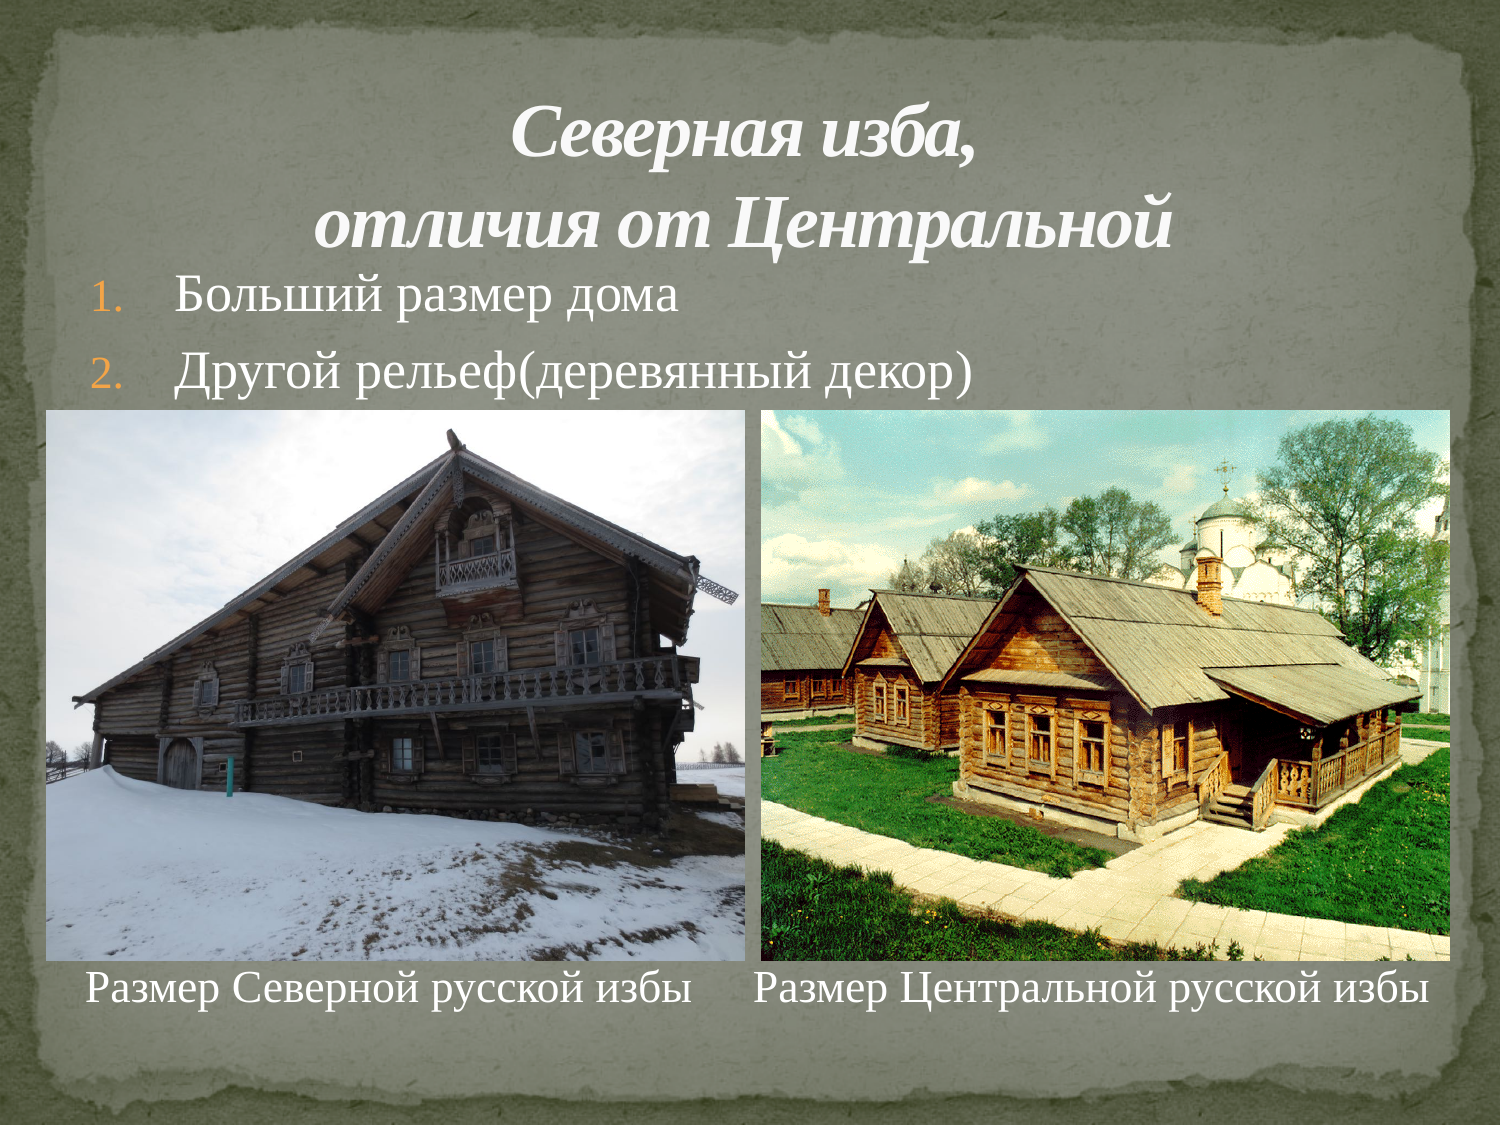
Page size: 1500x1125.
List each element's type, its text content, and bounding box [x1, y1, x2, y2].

title Северная изба, отличия от Центральной [70, 70, 1421, 271]
text_box Размер Центральной русской избы [738, 949, 1500, 1019]
picture [761, 410, 1450, 961]
picture [46, 410, 745, 961]
text_box Размер Северной русской избы [70, 970, 738, 1019]
list Больший размер дома Другой рельеф(деревянный декор) [75, 249, 1425, 408]
